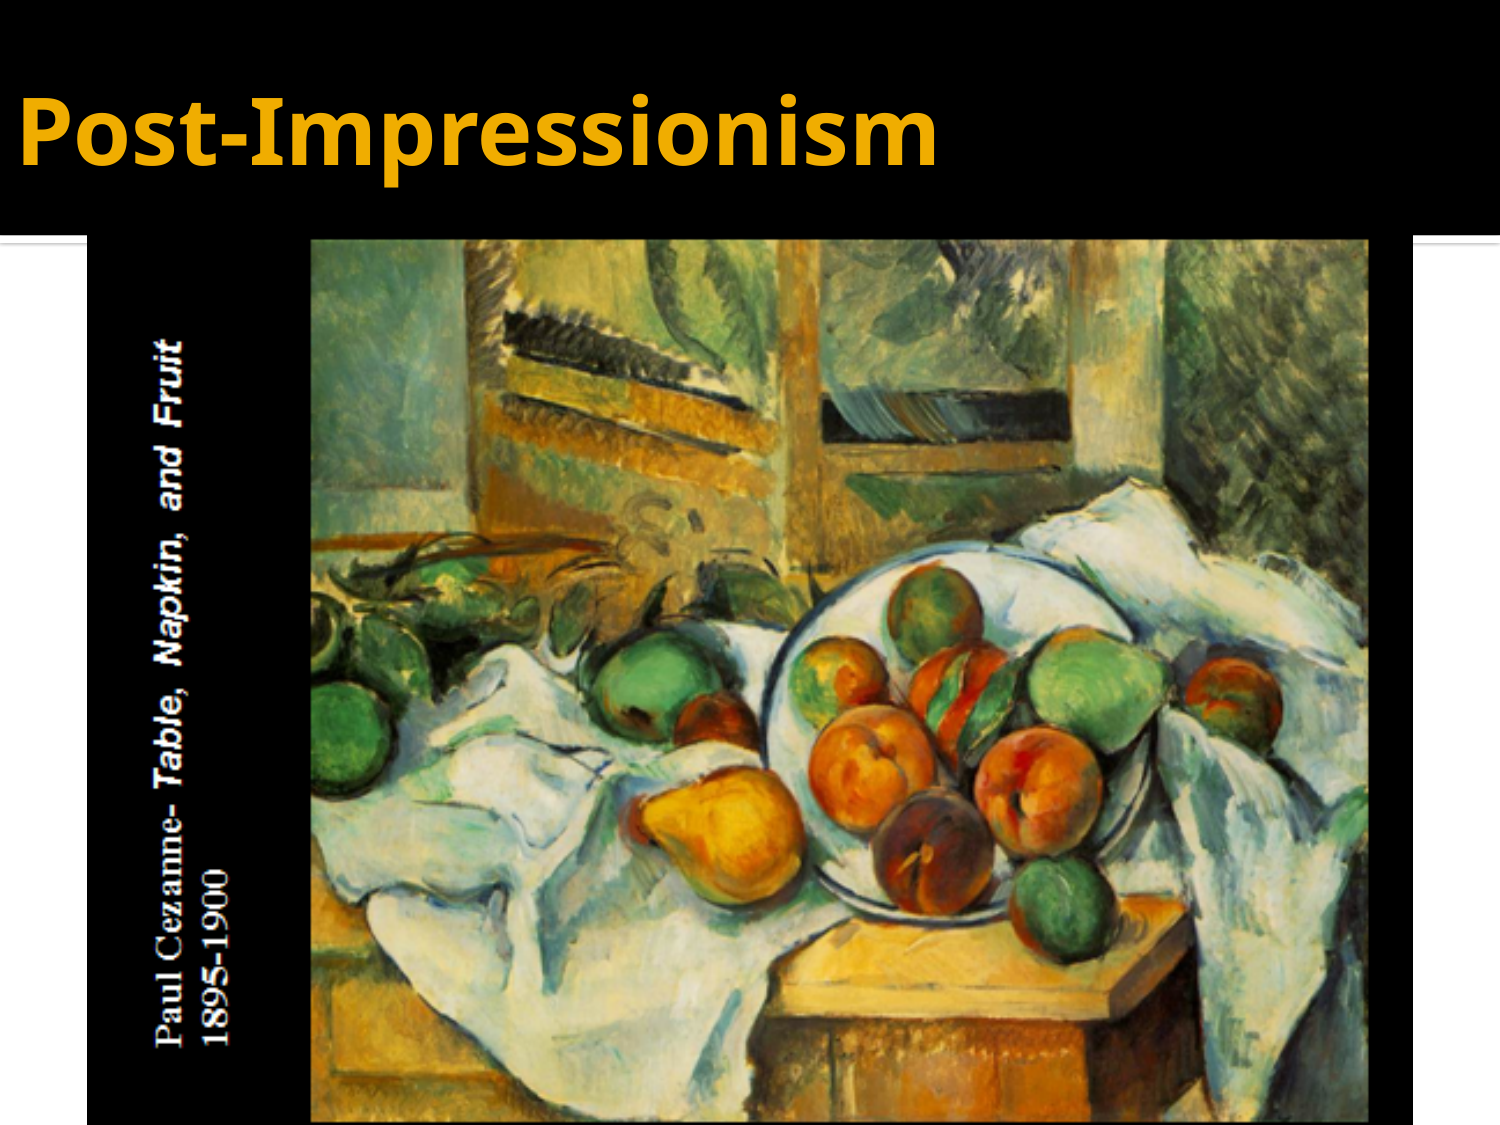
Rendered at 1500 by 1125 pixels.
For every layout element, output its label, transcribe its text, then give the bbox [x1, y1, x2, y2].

picture [87, 224, 1413, 1125]
title Post-Impressionism [0, 25, 1500, 231]
